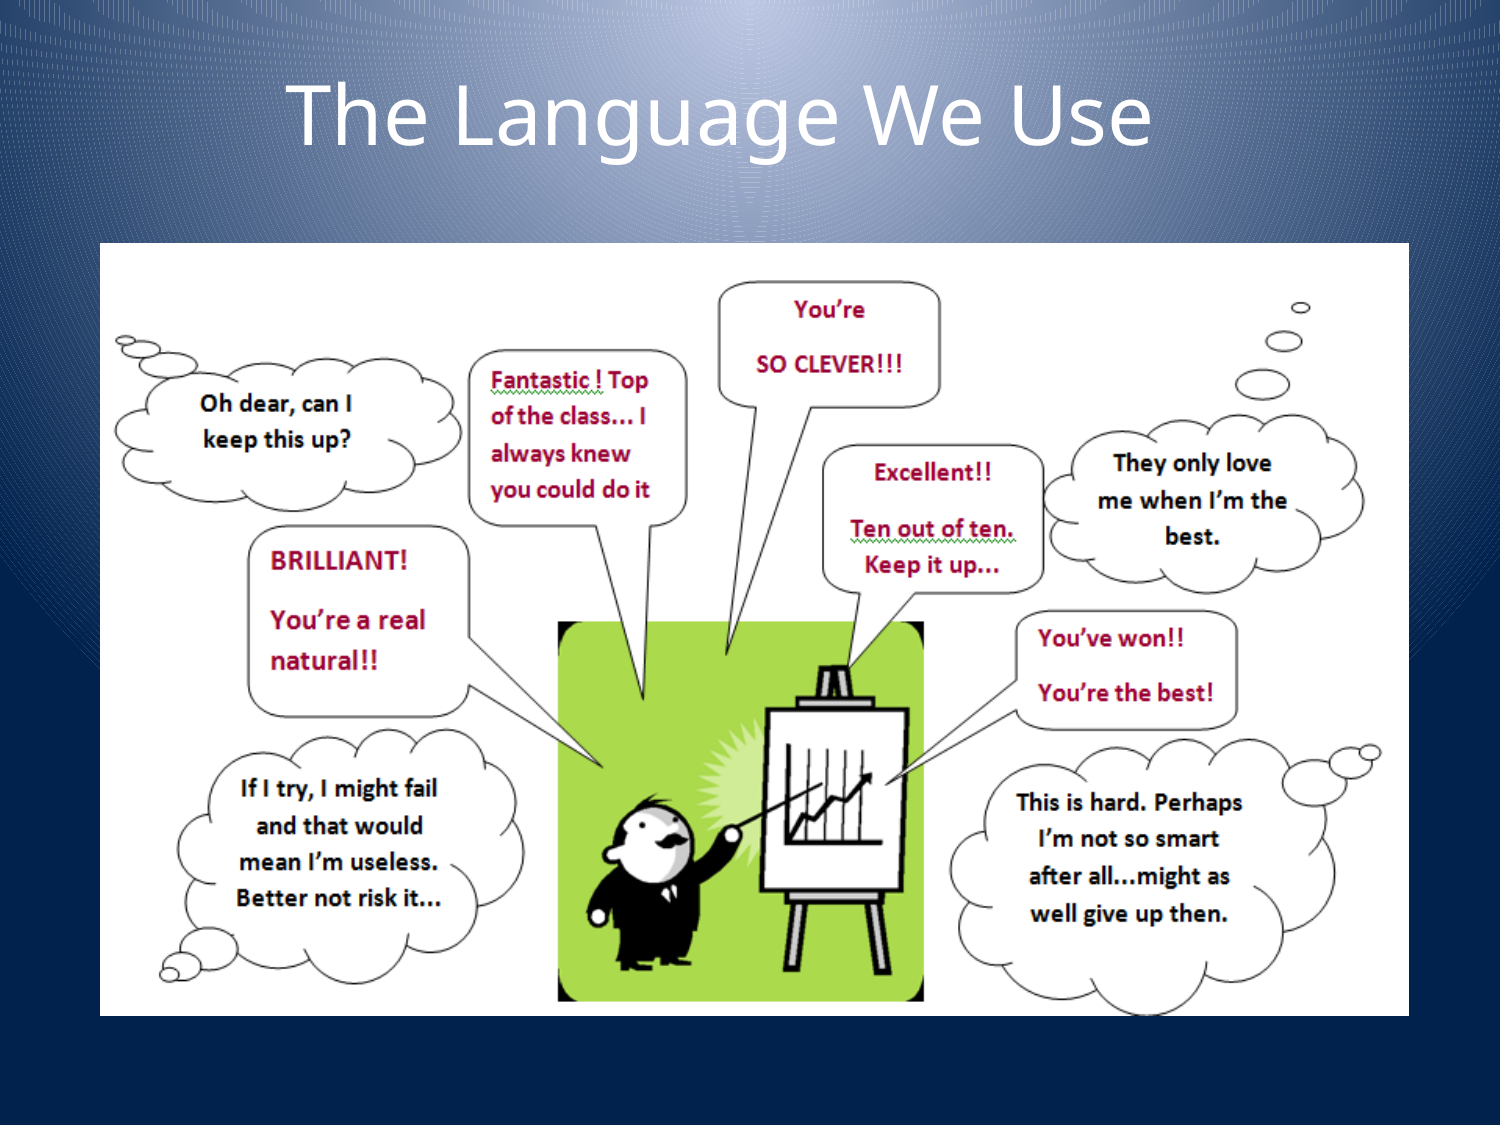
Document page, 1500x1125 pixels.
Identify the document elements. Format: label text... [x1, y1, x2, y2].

text_box The Language We Use [135, 54, 1306, 170]
picture [100, 243, 1409, 1016]
